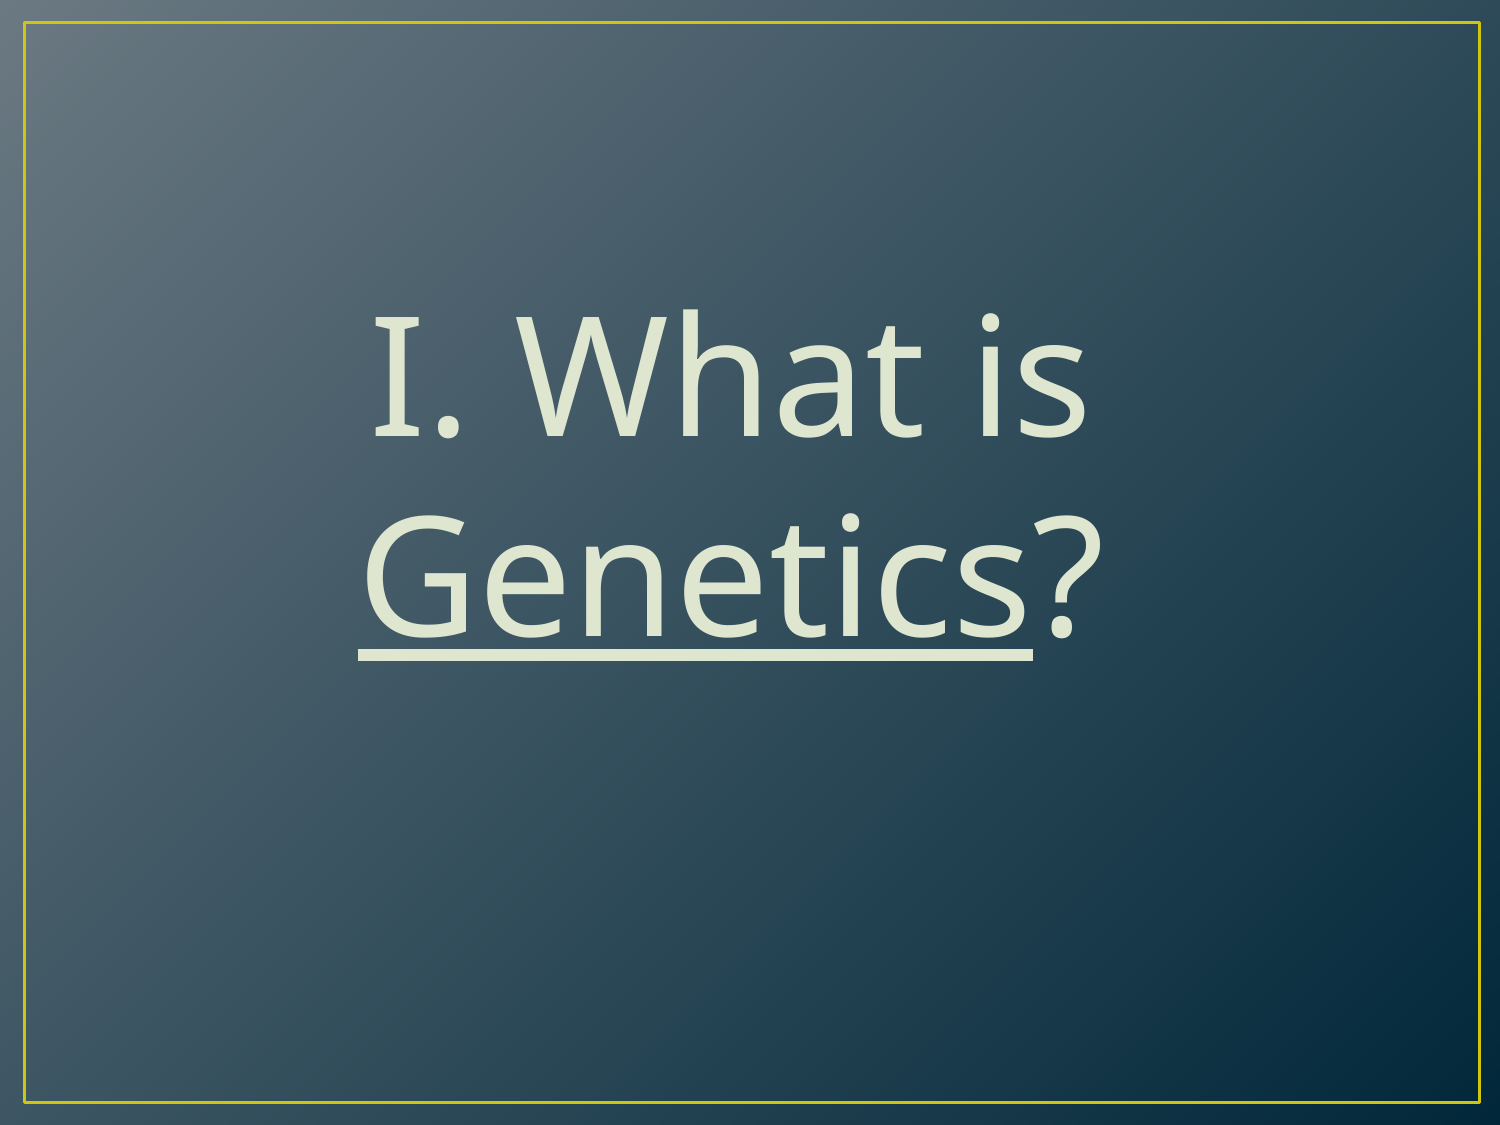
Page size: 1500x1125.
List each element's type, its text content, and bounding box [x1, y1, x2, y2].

list I. What is Genetics? [37, 262, 1425, 1005]
